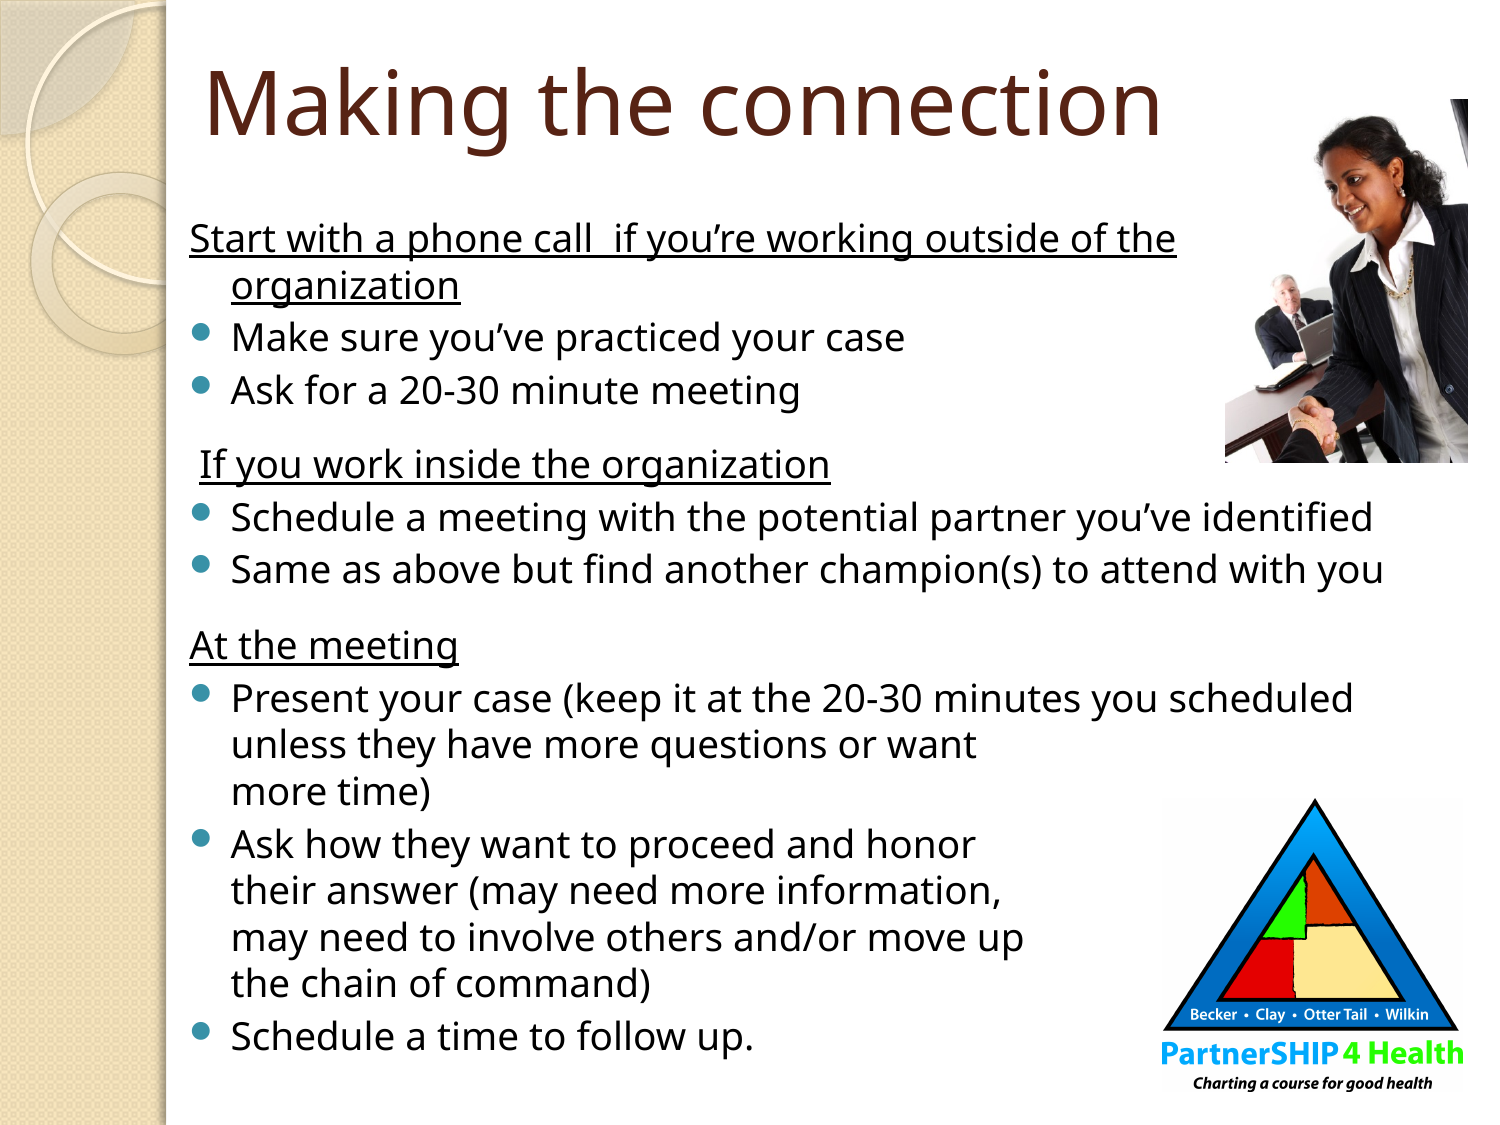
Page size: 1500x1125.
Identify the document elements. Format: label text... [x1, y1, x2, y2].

list Start with a phone call if you’re working outside of the organization Make sure you’ve practiced your case Ask for a 20-30 minute meeting If you work inside the organization Schedule a meeting with the potential partner you’ve identified Same as above but find another champion(s) to attend with you At the meeting Present your case (keep it at the 20-30 minutes you scheduled unless they have more questions or want more time) Ask how they want to proceed and honor their answer (may need more information, may need to involve others and/or move up the chain of command) Schedule a time to follow up. [162, 206, 1413, 1094]
picture [1162, 798, 1463, 1093]
title Making the connection [187, 6, 1418, 194]
picture [1225, 99, 1468, 463]
